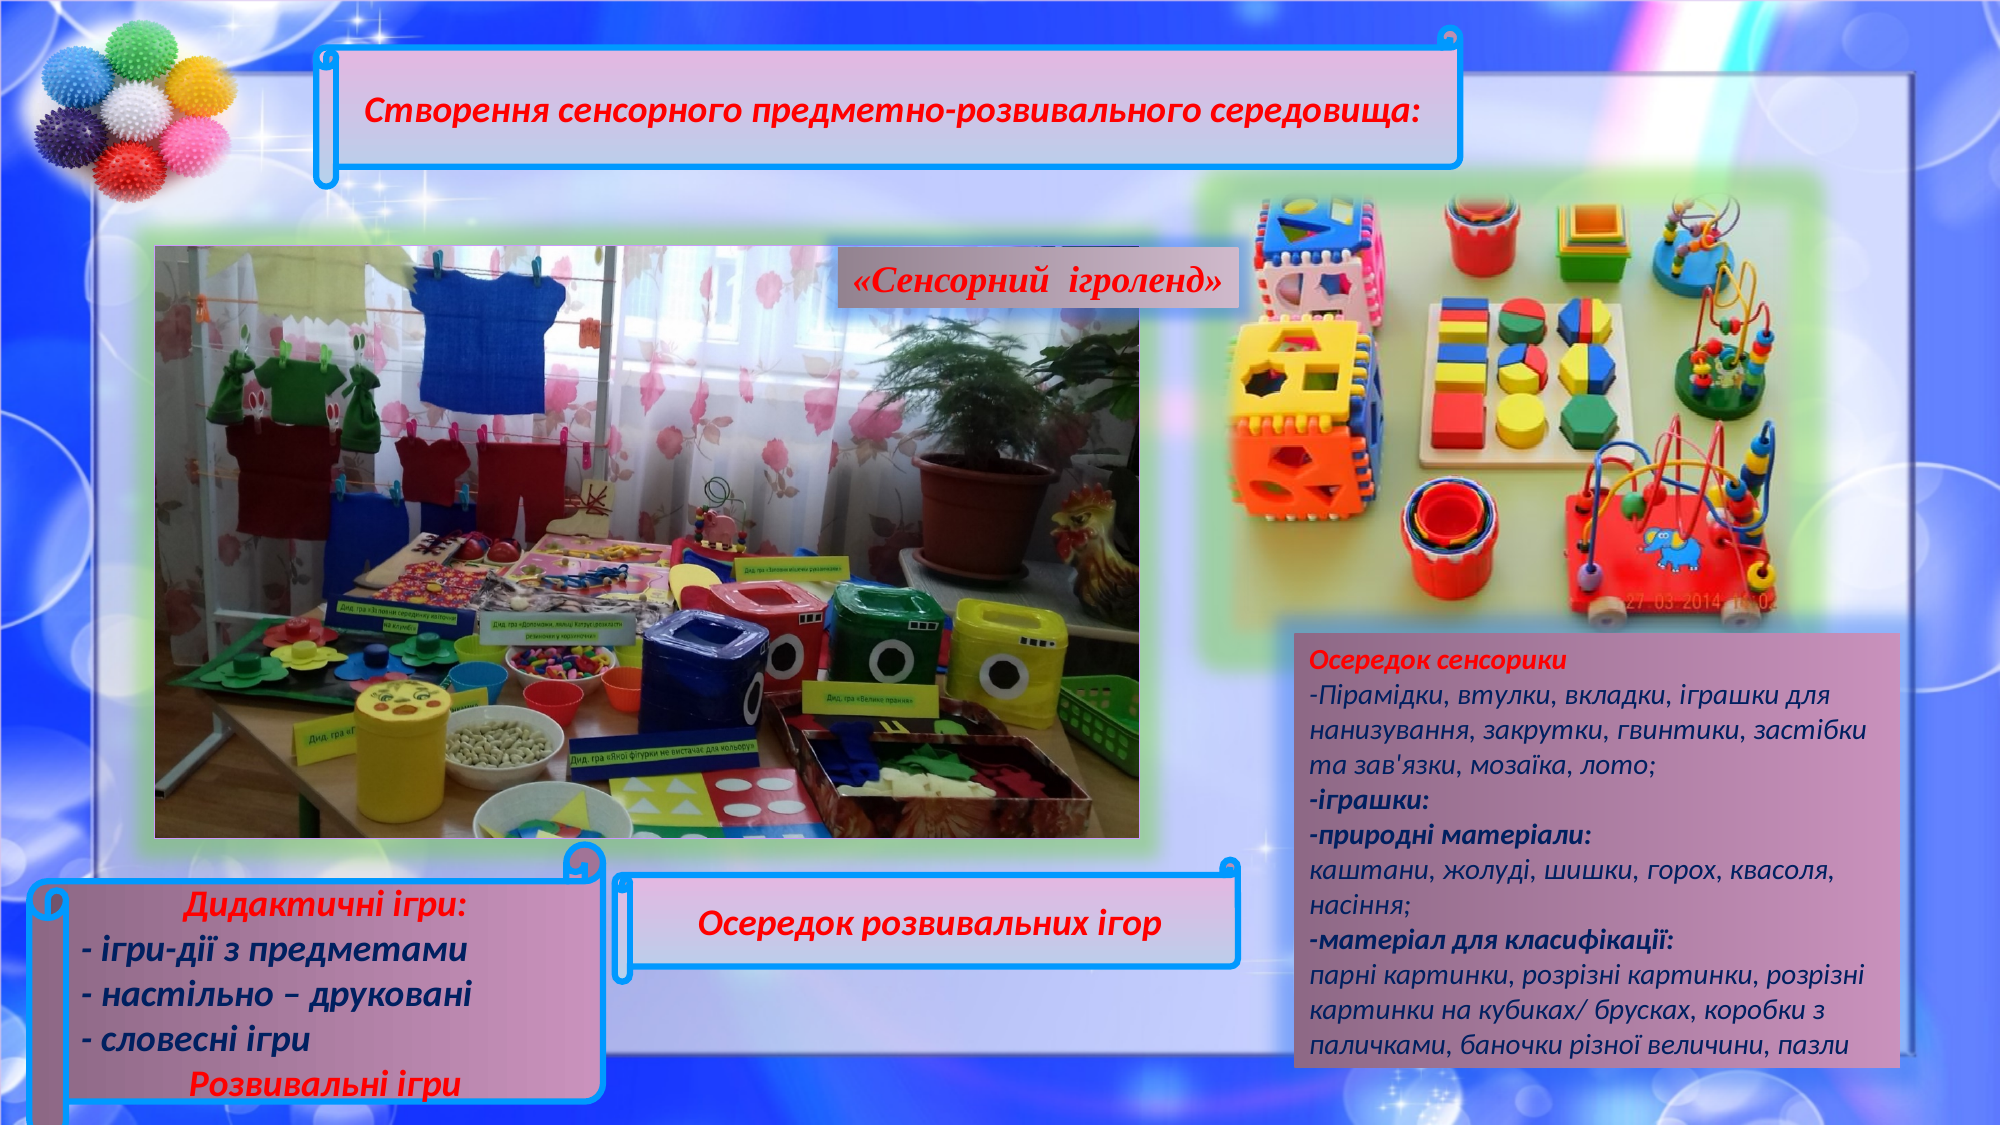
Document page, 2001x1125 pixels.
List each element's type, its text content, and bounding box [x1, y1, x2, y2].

text_box Дидактичні ігри: - ігри-дії з предметами - настільно – друковані - словесні ігри Розвивальні ігри [28, 880, 437, 1125]
picture [0, 0, 2000, 1125]
text_box Створення сенсорного предметно-розвивального середовища: [315, 46, 437, 188]
text_box Осередок сенсорики -Пірамідки, втулки, вкладки, іграшки для нанизування, закрутки, гвинтики, застібки та зав'язки, мозаїка, лото; -іграшки: -природні матеріали: каштани, жолуді, шишки, горох, квасоля, насіння; -матеріал для класифікації: парні картинки, розрізні картинки, розрізні картинки на кубиках/ брусках, коробки з паличками, баночки різної величини, пазли [1563, 633, 1900, 1068]
